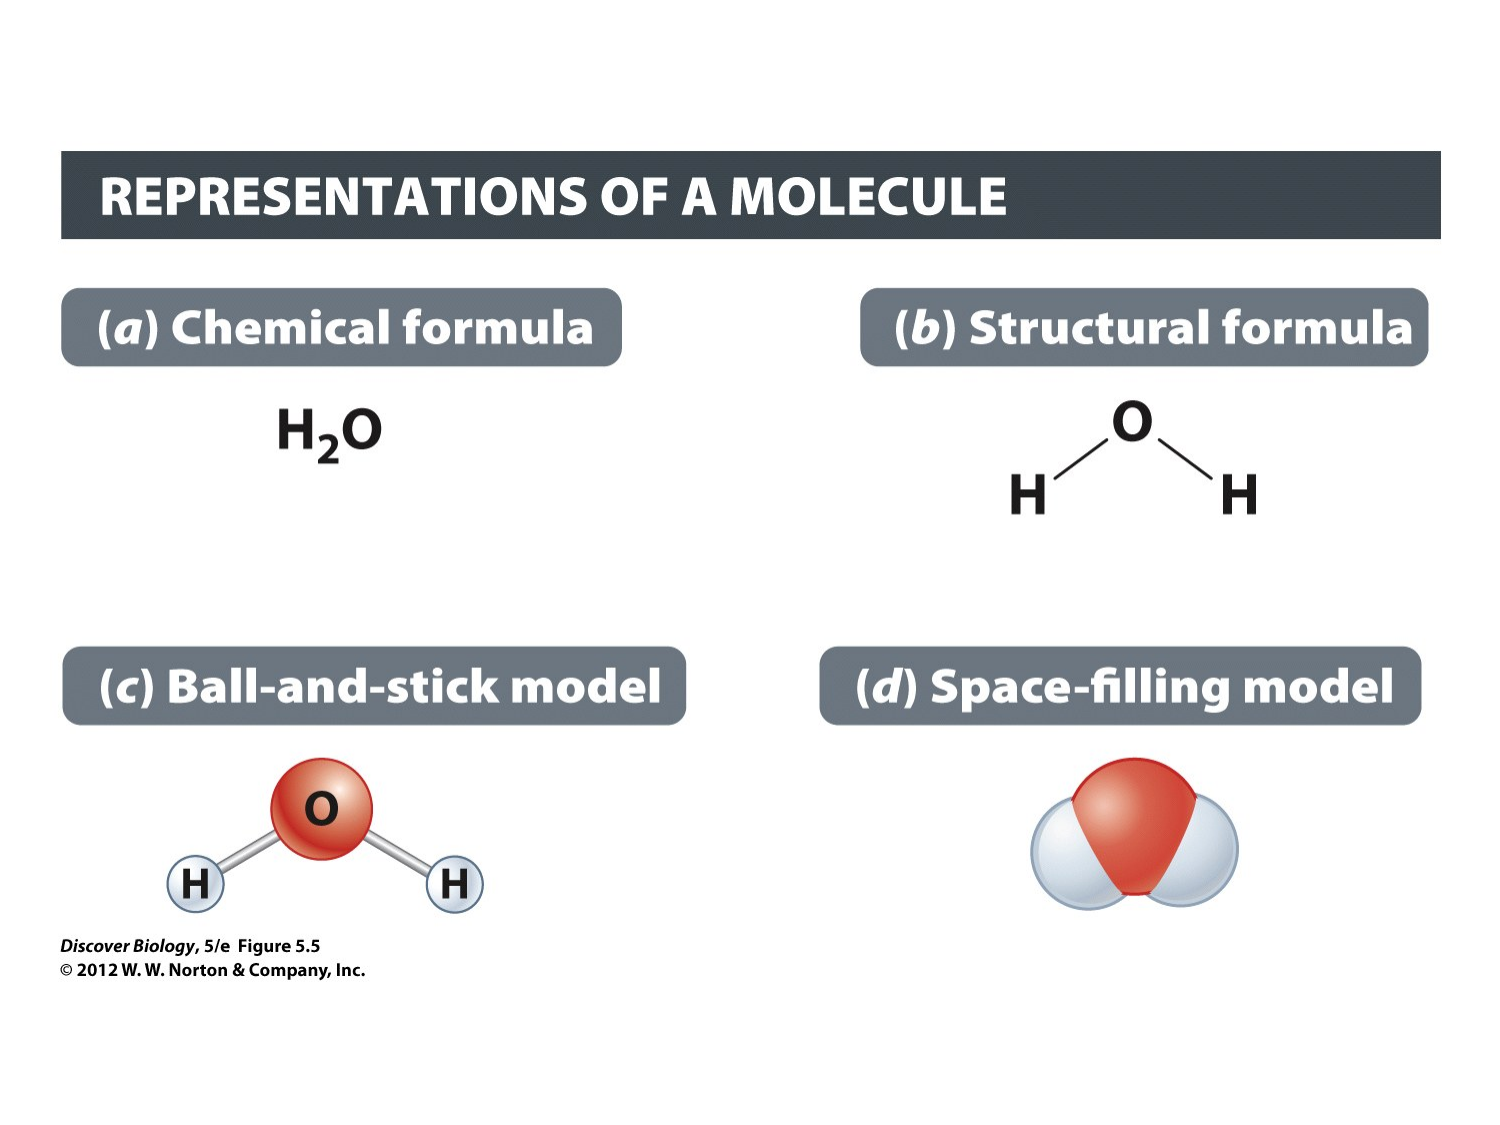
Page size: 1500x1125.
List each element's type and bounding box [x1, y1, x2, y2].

picture [49, 141, 1450, 984]
